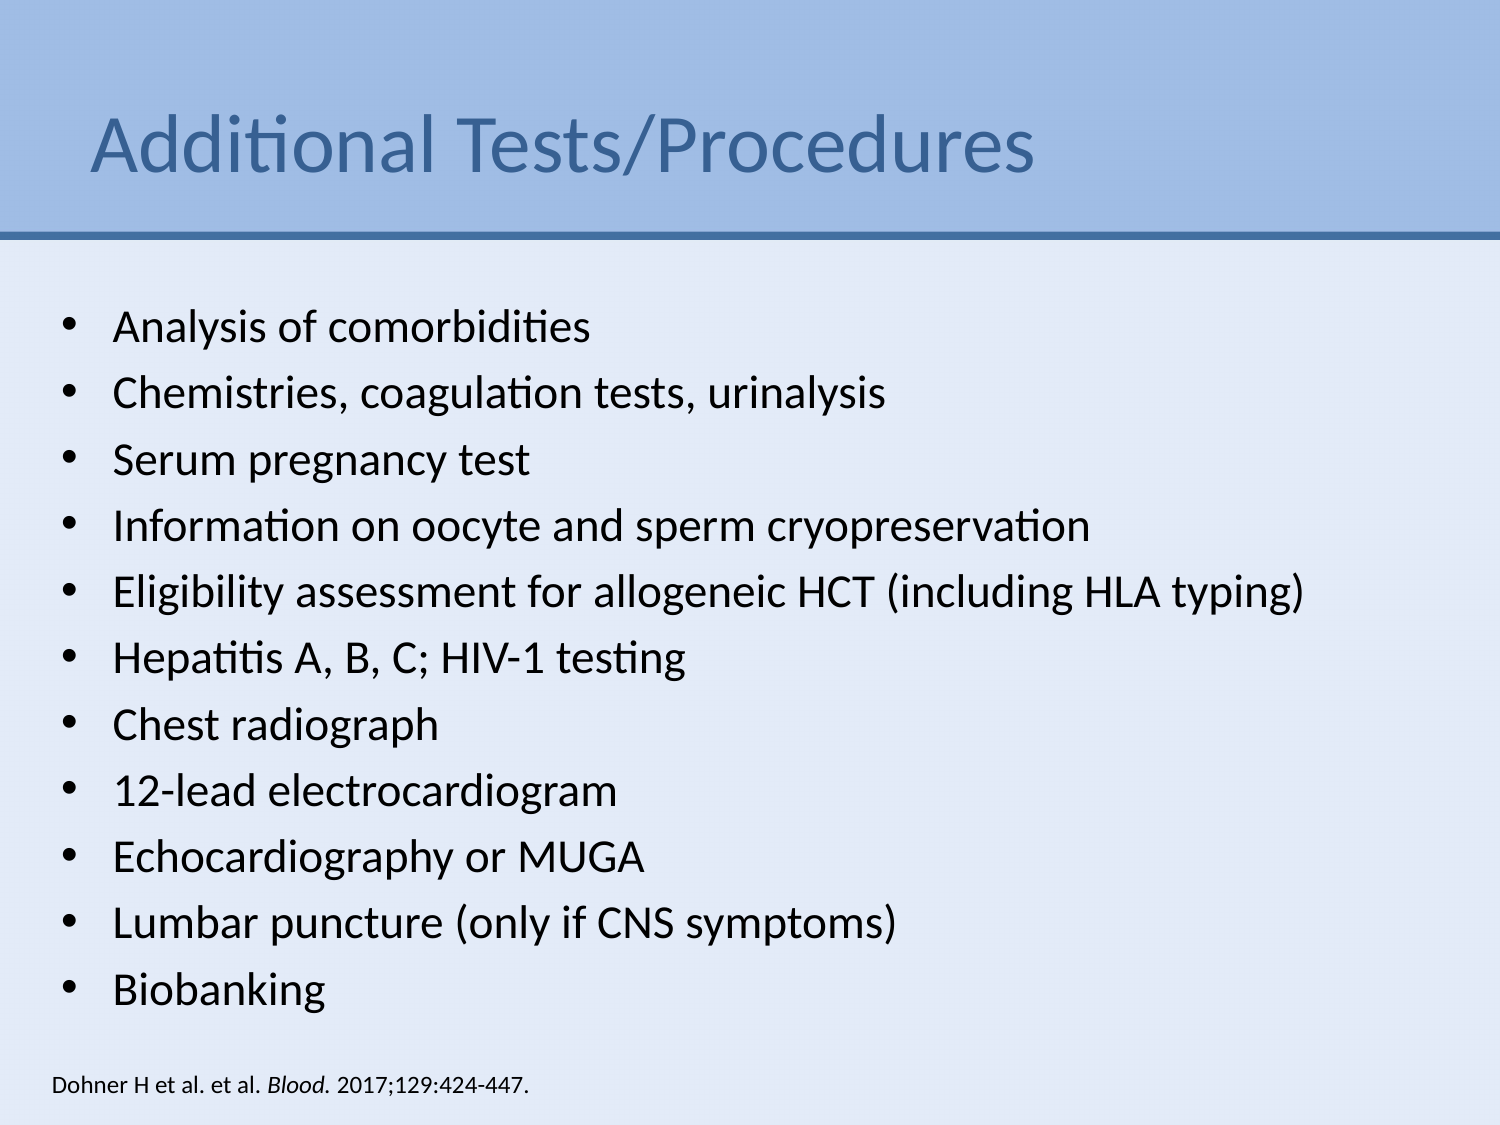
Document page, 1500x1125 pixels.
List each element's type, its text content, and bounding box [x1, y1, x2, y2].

picture [0, 0, 1500, 1125]
text_box Dohner H et al. et al. Blood. 2017;129:424-447. [51, 1068, 1228, 1123]
title Additional Tests/Procedures [75, 45, 1425, 233]
list Analysis of comorbidities Chemistries, coagulation tests, urinalysis Serum pregnancy test Information on oocyte and sperm cryopreservation Eligibility assessment for allogeneic HCT (including HLA typing) Hepatitis A, B, C; HIV-1 testing Chest radiograph 12-lead electrocardiogram Echocardiography or MUGA Lumbar puncture (only if CNS symptoms) Biobanking [46, 287, 1454, 1031]
